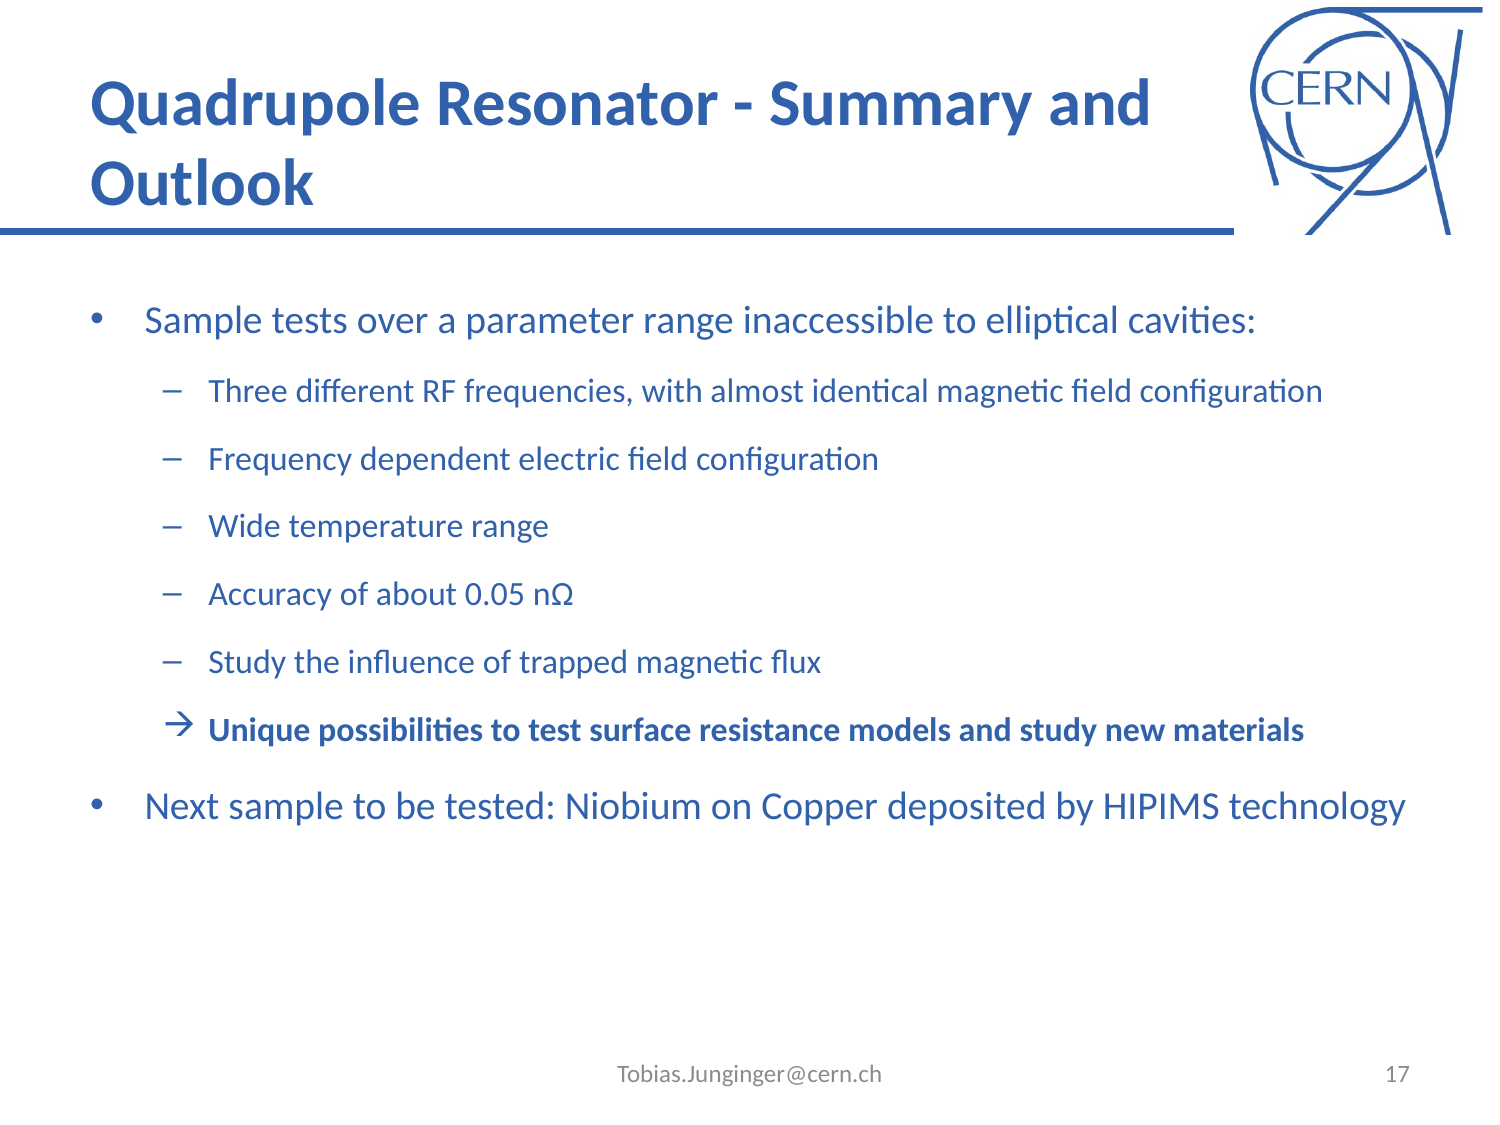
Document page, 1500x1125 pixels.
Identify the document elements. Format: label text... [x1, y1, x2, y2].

slide_number 17 [1074, 1042, 1425, 1103]
picture [1250, 7, 1483, 235]
title Quadrupole Resonator - Summary and Outlook [75, 45, 1211, 233]
footer Tobias.Junginger@cern.ch [512, 1042, 988, 1103]
list Sample tests over a parameter range inaccessible to elliptical cavities: Three different RF frequencies, with almost identical magnetic field configuration Frequency dependent electric field configuration Wide temperature range Accuracy of about 0.05 nΩ Study the influence of trapped magnetic flux Unique possibilities to test surface resistance models and study new materials Next sample to be tested: Niobium on Copper deposited by HIPIMS technology [75, 262, 1425, 1005]
